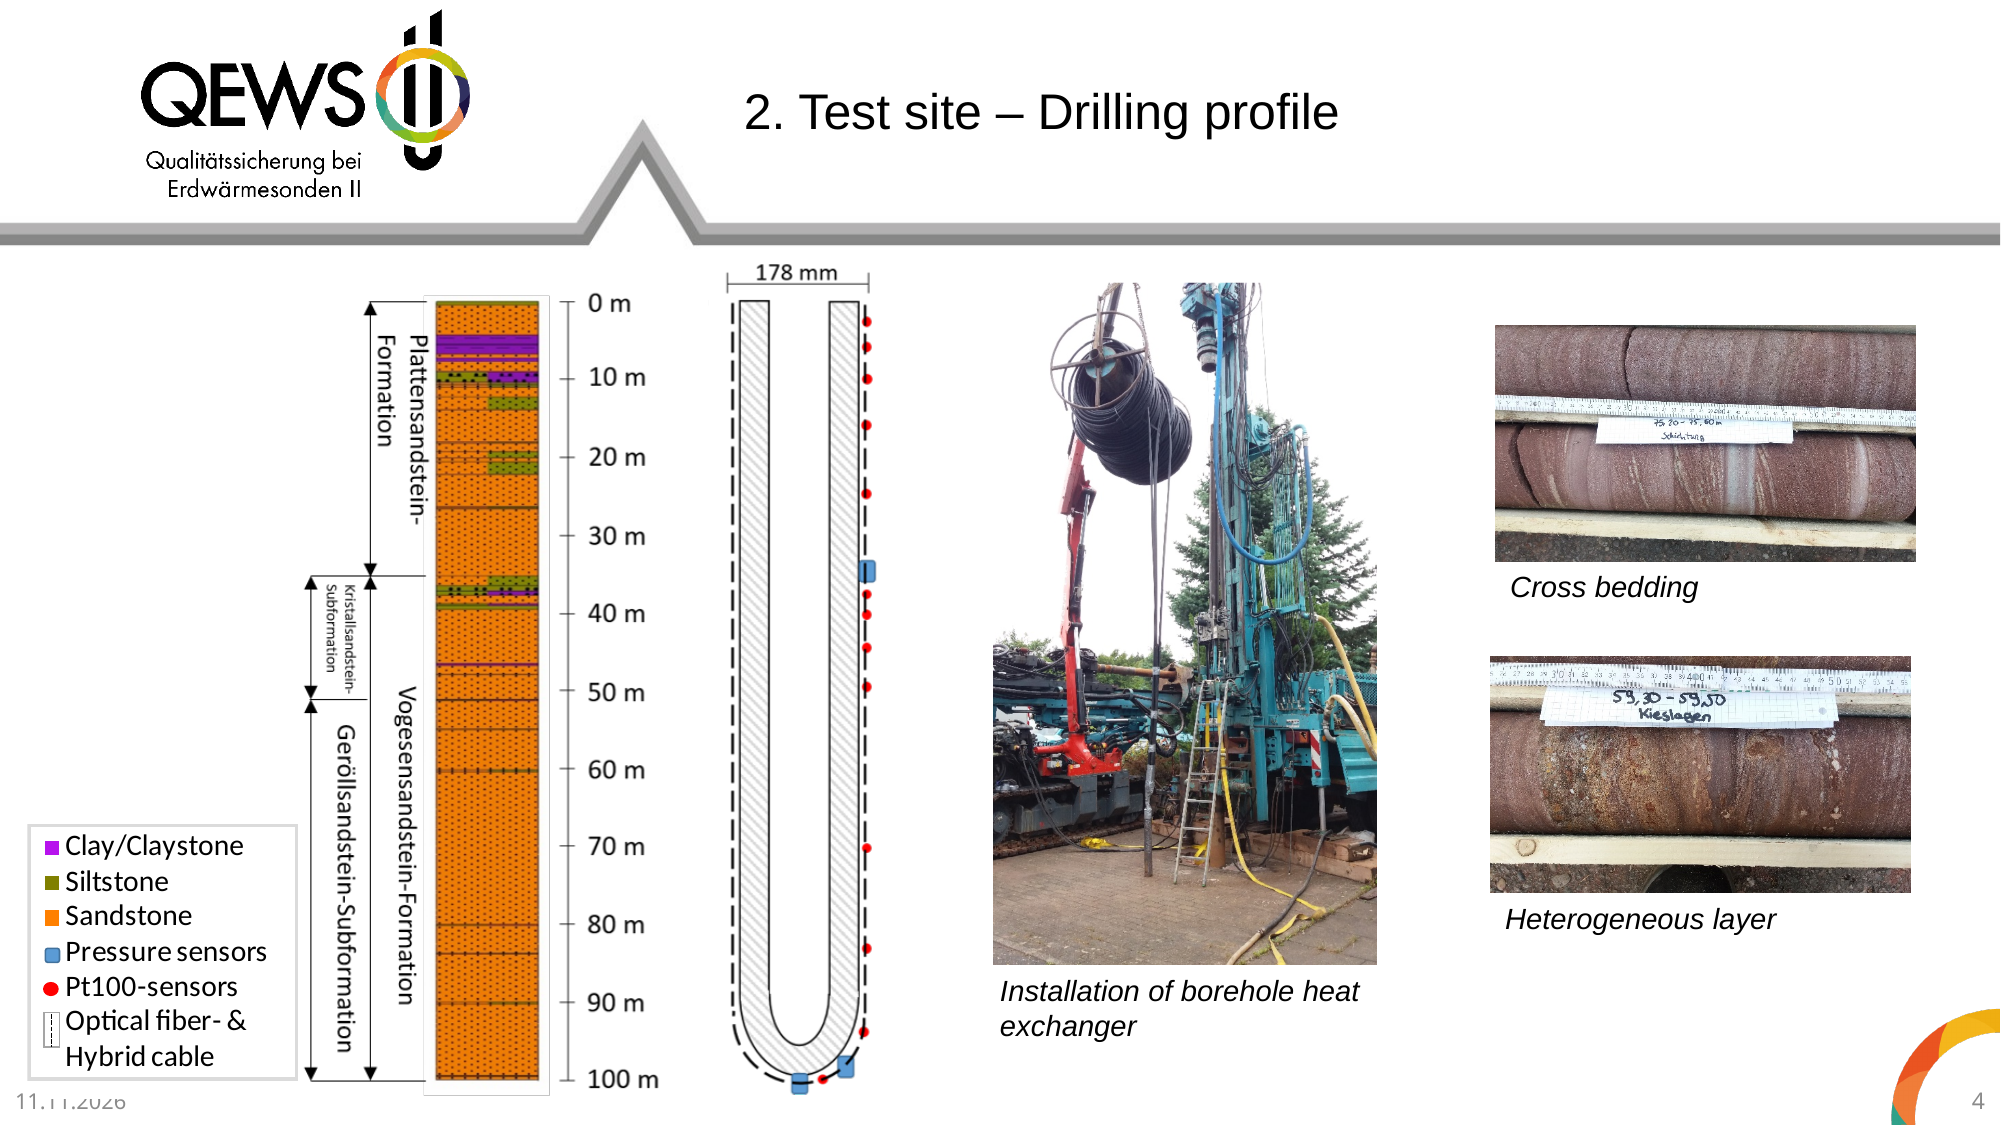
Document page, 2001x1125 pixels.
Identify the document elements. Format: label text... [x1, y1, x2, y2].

slide_number 4 [1550, 1072, 2000, 1125]
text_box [1490, 656, 1911, 944]
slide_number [0, 1072, 450, 1125]
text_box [1495, 325, 1916, 612]
title 2. Test site – Drilling profile [729, 18, 1928, 201]
picture [0, 0, 2001, 1125]
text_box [985, 282, 1406, 1051]
